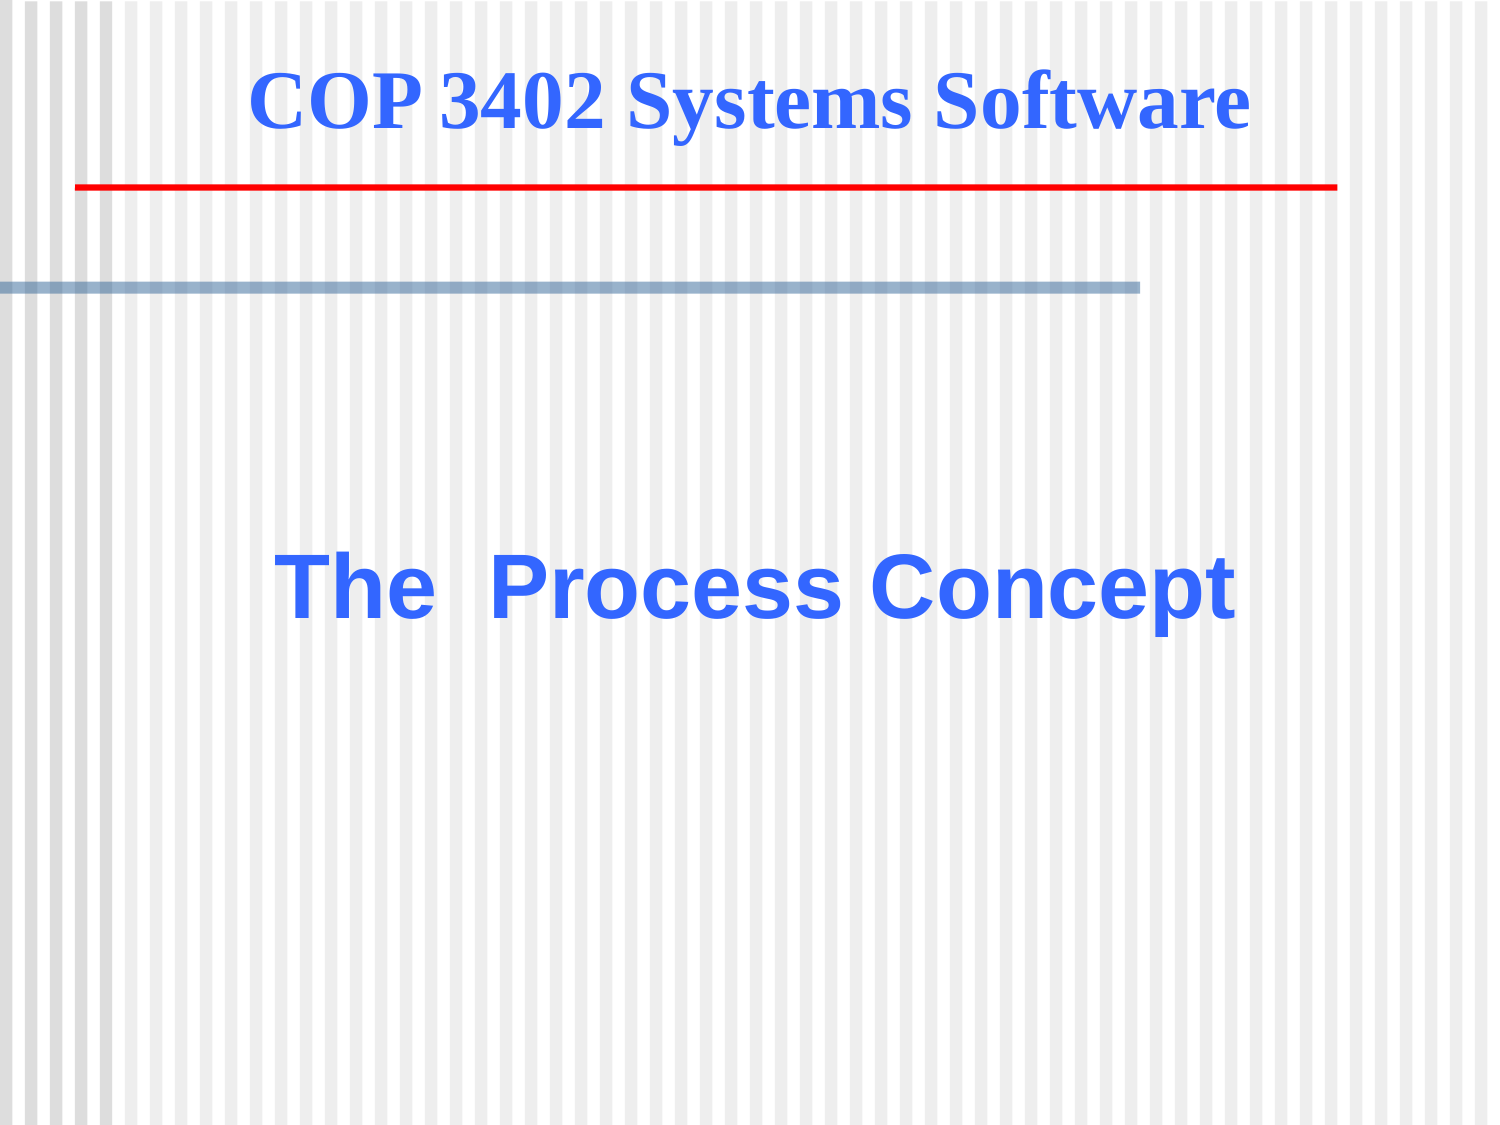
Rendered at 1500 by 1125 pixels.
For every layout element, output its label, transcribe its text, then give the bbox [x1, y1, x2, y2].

text_box The Process Concept [124, 299, 1413, 819]
title COP 3402 Systems Software [74, 37, 1426, 153]
